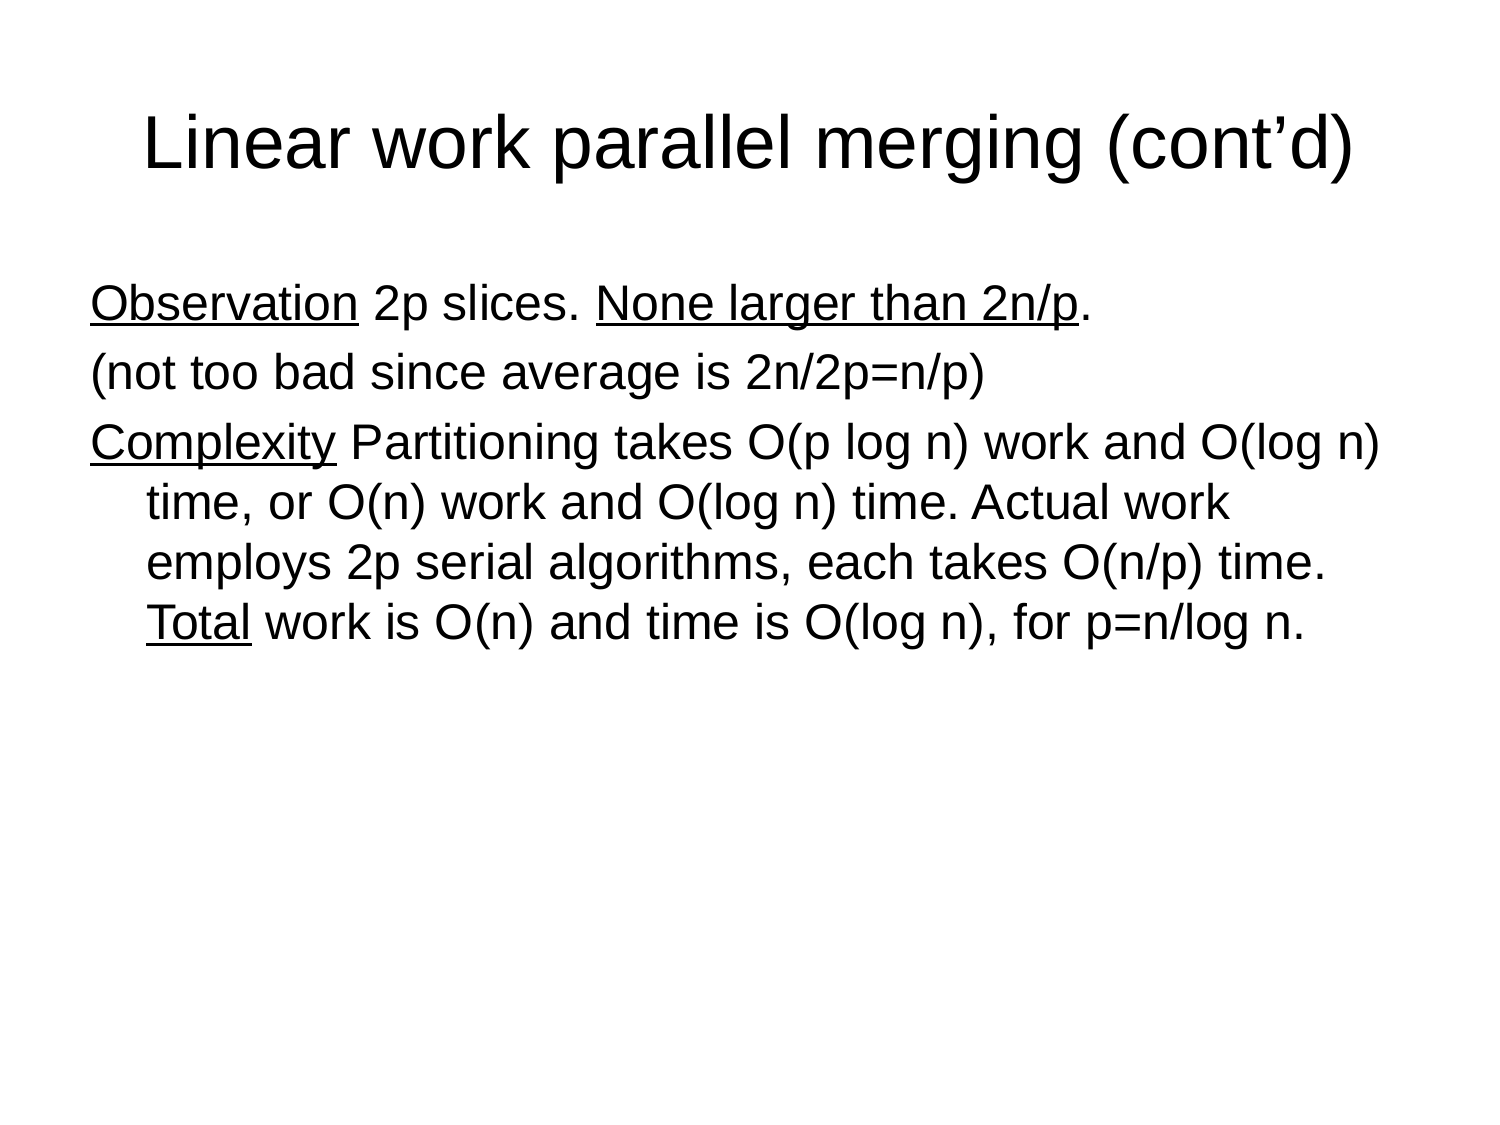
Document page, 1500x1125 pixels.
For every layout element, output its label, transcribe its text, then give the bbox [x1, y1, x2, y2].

list Observation 2p slices. None larger than 2n/p. (not too bad since average is 2n/2p=n/p) Complexity Partitioning takes O(p log n) work and O(log n) time, or O(n) work and O(log n) time. Actual work employs 2p serial algorithms, each takes O(n/p) time. Total work is O(n) and time is O(log n), for p=n/log n. [74, 262, 1426, 1006]
title Linear work parallel merging (cont’d) [74, 44, 1426, 233]
